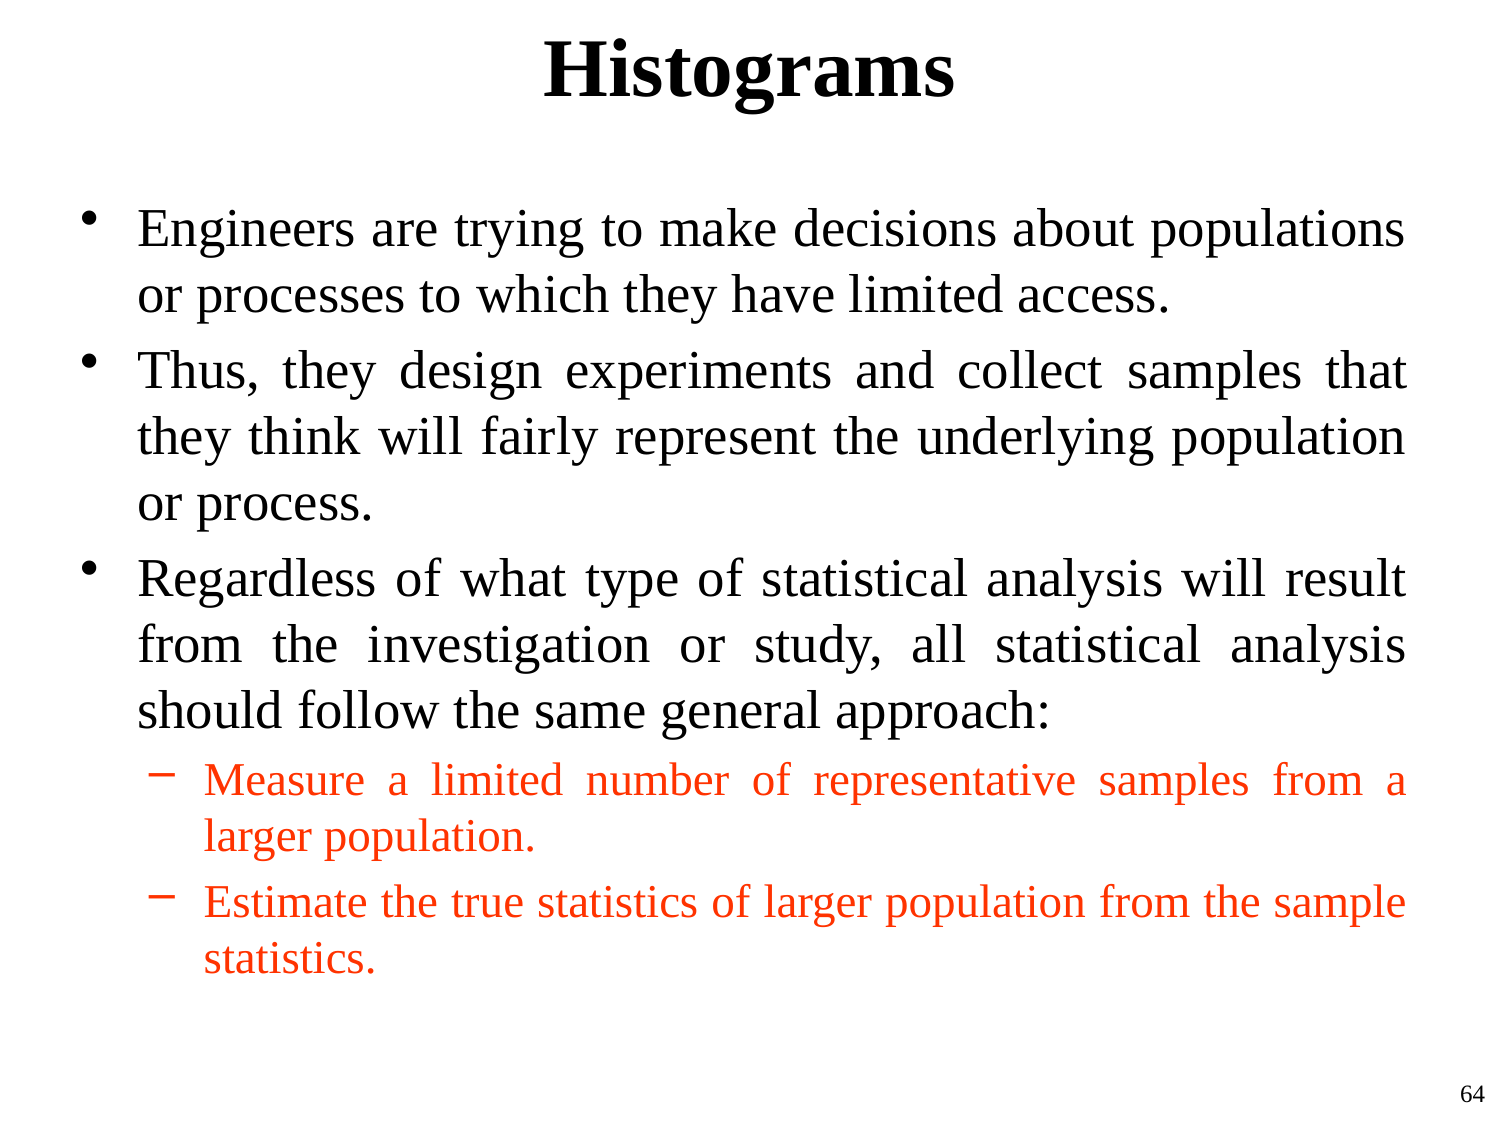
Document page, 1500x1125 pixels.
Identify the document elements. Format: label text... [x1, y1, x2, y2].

list Engineers are trying to make decisions about populations or processes to which they have limited access. Thus, they design experiments and collect samples that they think will fairly represent the underlying population or process. Regardless of what type of statistical analysis will result from the investigation or study, all statistical analysis should follow the same general approach: Measure a limited number of representative samples from a larger population. Estimate the true statistics of larger population from the sample statistics. [64, 184, 1424, 1002]
title Histograms [0, 0, 1500, 126]
slide_number 64 [1186, 1069, 1500, 1125]
